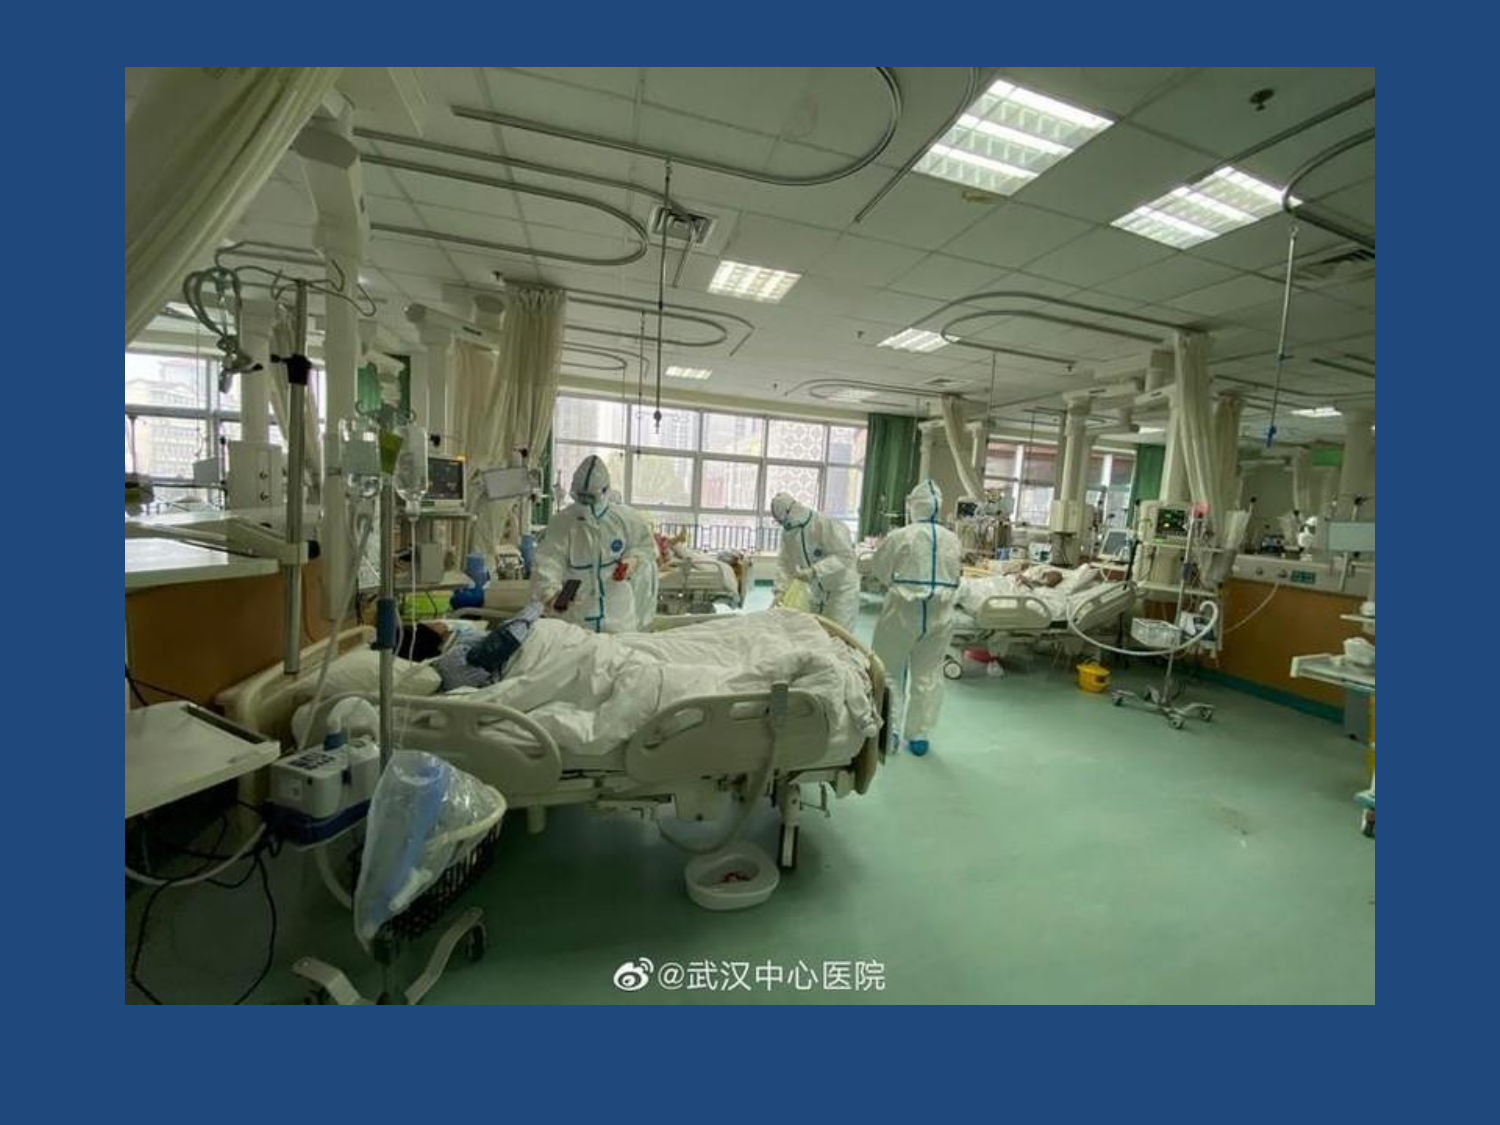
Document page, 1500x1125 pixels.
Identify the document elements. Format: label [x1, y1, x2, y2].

text_box [125, 67, 1375, 1005]
